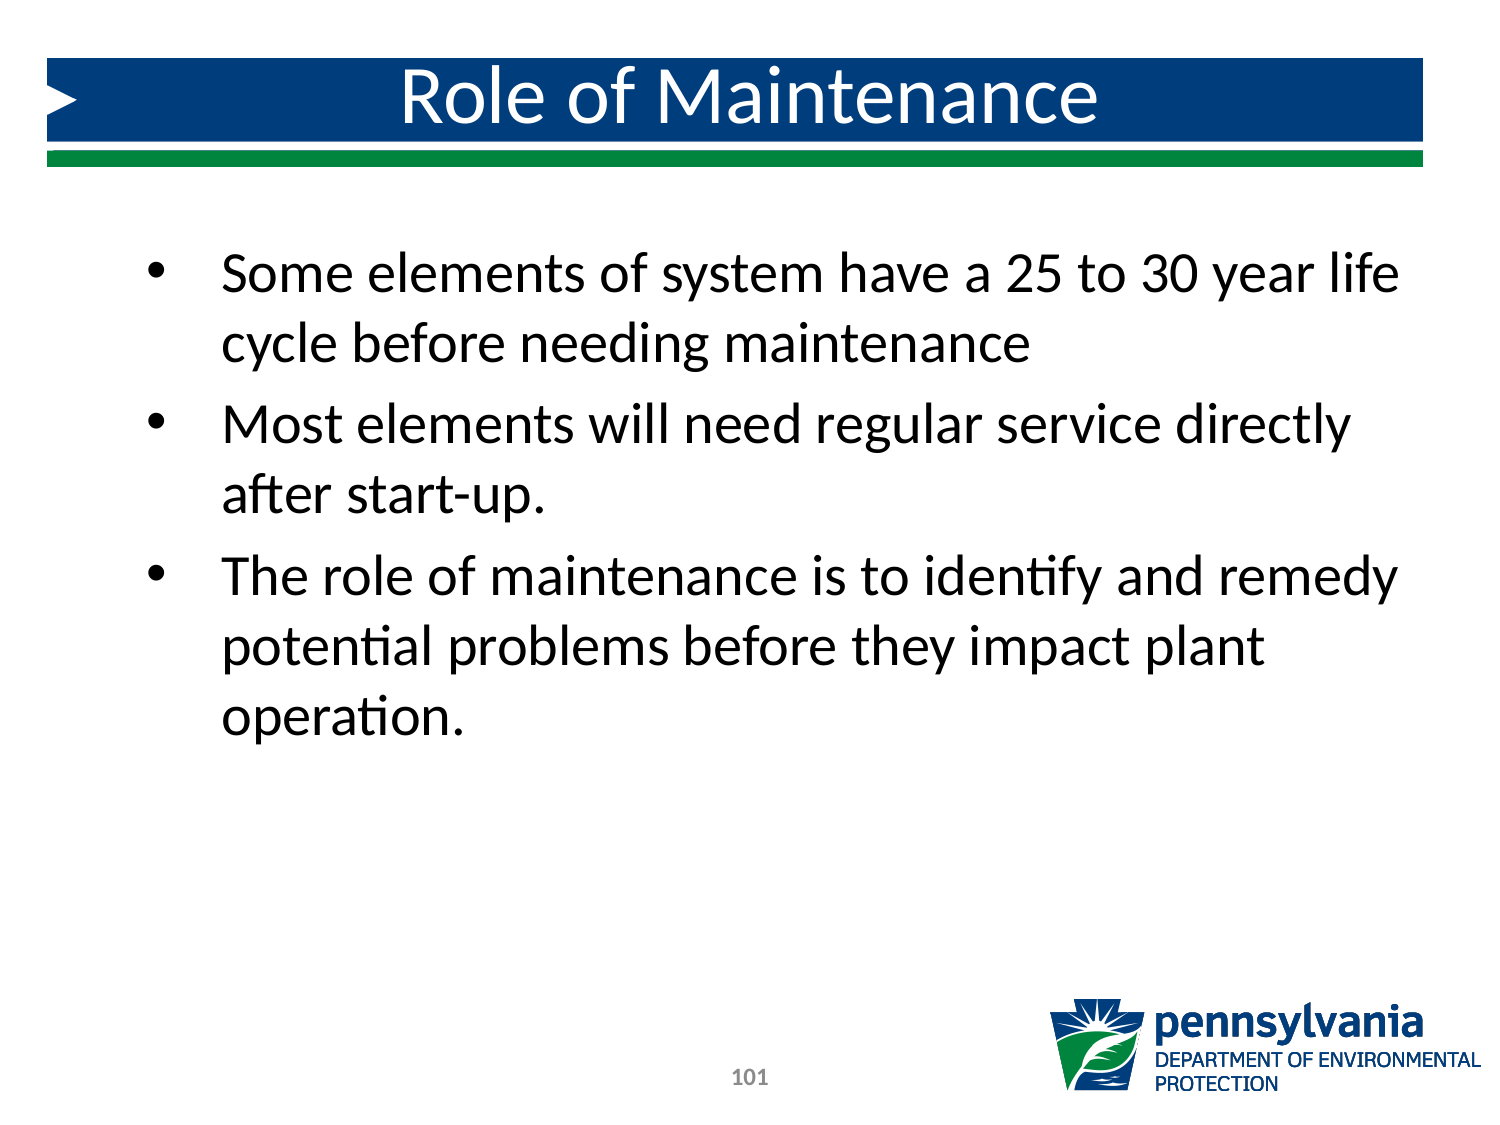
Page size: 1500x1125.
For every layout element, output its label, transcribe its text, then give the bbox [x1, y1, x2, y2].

picture [1050, 999, 1481, 1091]
picture [47, 58, 75, 167]
slide_number 101 [575, 1045, 925, 1106]
title Role of Maintenance [75, 32, 1425, 175]
list Some elements of system have a 25 to 30 year life cycle before needing maintenance Most elements will need regular service directly after start-up. The role of maintenance is to identify and remedy potential problems before they impact plant operation. [75, 226, 1425, 1005]
